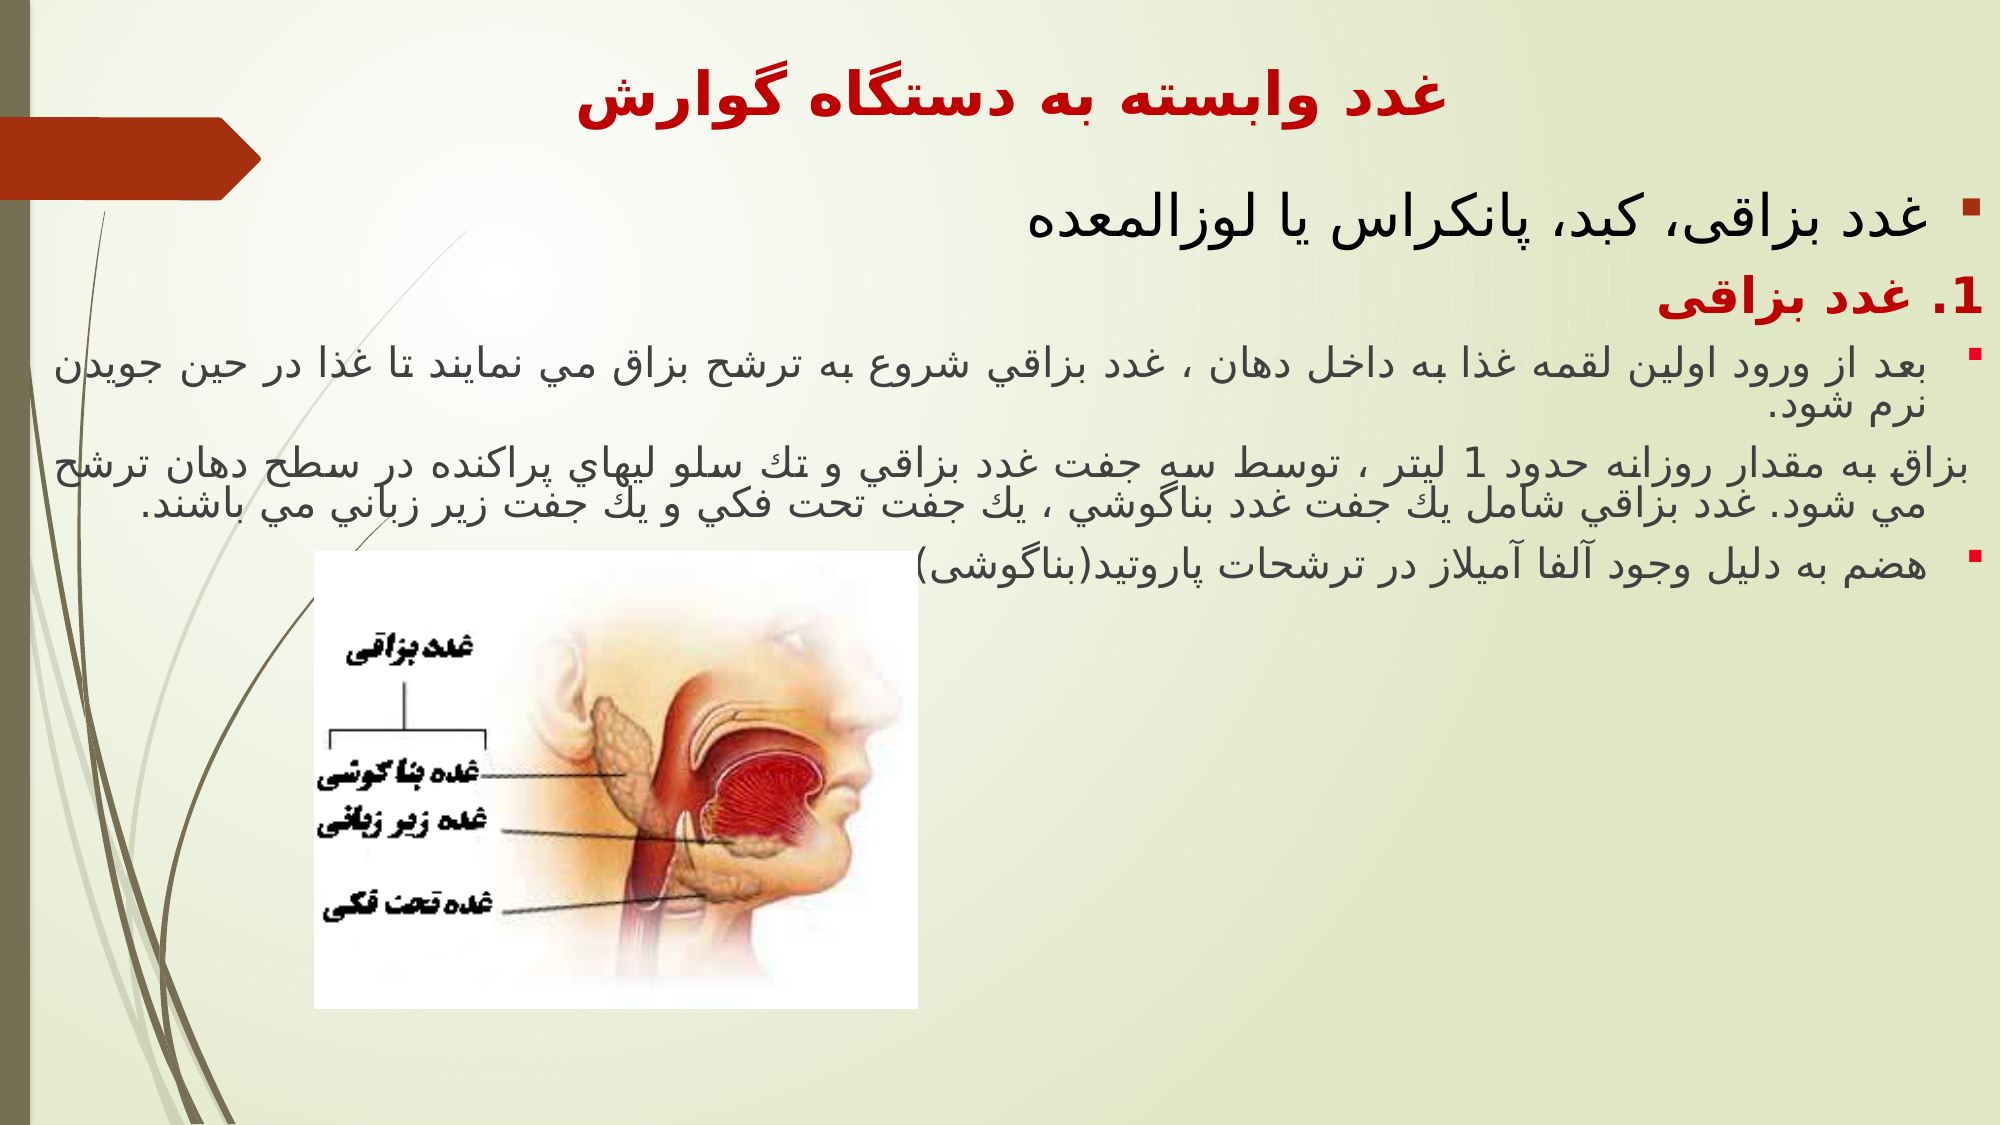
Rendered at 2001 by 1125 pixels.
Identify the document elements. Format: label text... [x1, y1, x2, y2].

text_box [314, 551, 918, 1010]
list غدد بزاقی، کبد، پانکراس یا لوزالمعده 1. غدد بزاقی بعد از ورود اولين لقمه غذا به داخل دهان ، غدد بزاقي شروع به ترشح بزاق مي نمايند تا غذا در حين جويدن نرم شود. بزاق به مقدار روزانه حدود 1 ليتر ، توسط سه جفت غدد بزاقي و تك سلو ليهاي پراكنده در سطح دهان ترشح مي شود. غدد بزاقي شامل يك جفت غدد بناگوشي ، يك جفت تحت فكي و يك جفت زير زباني مي باشند. هضم به دلیل وجود آلفا آمیلاز در ترشحات پاروتید(بناگوشی) [36, 178, 2000, 1125]
title غدد وابسته به دستگاه گوارش [375, 47, 1651, 178]
